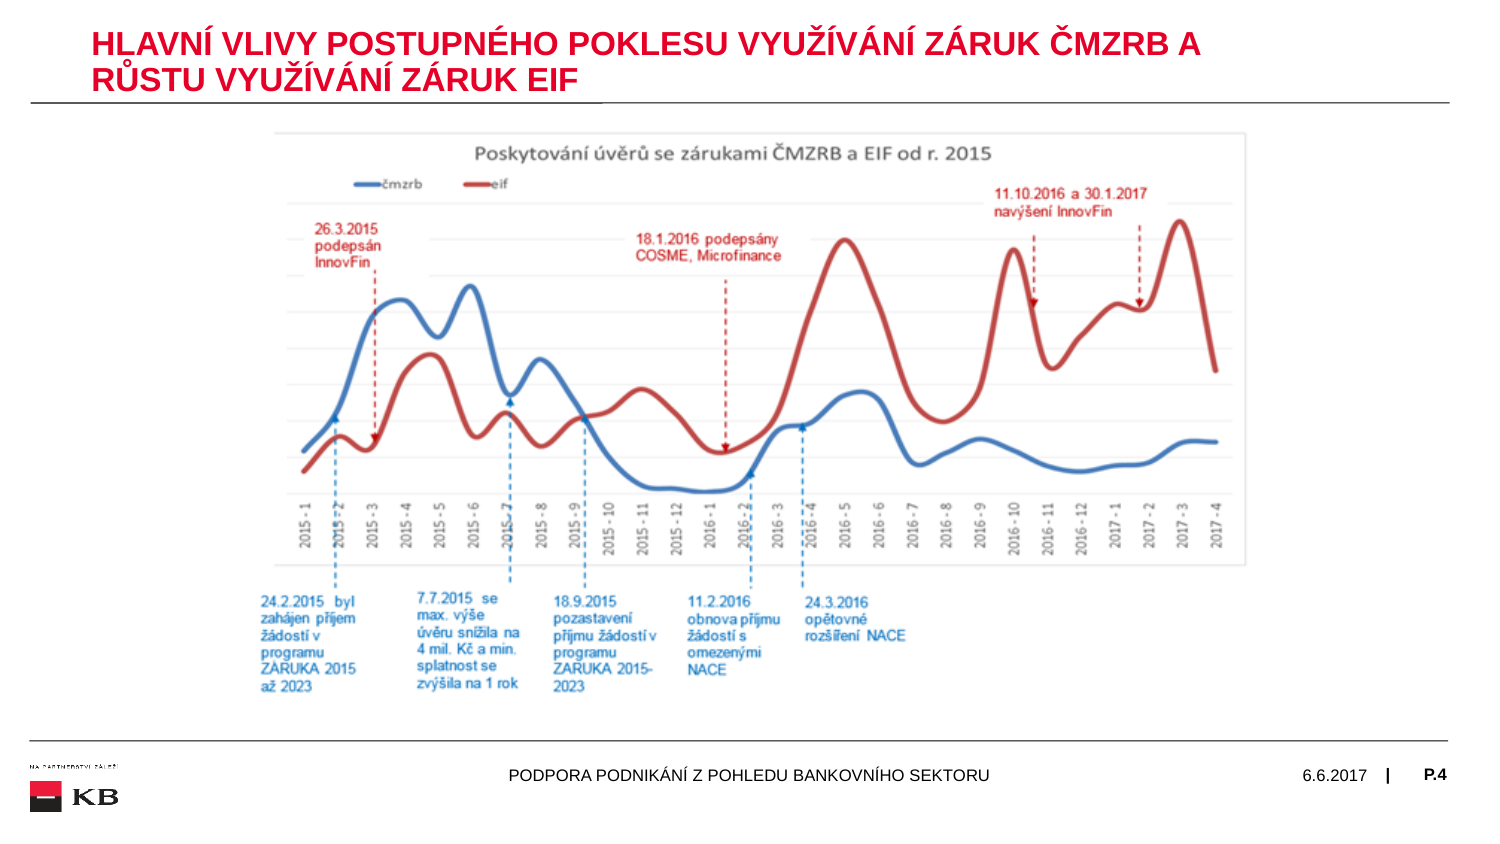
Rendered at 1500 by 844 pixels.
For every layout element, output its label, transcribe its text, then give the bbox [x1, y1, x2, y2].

picture [30, 764, 118, 812]
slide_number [1075, 764, 1374, 819]
title HLAVNÍ VLIVY POSTUPNÉHO POKLESU VYUŽÍVÁNÍ ZÁRUK ČMZRB A RŮSTU VYUŽÍVÁNÍ ZÁRUK EIF [91, 32, 1376, 94]
slide_number P.4 [1387, 763, 1448, 819]
footer PODPORA PODNIKÁNÍ Z POHLEDU BANKOVNÍHO SEKTORU [454, 764, 1045, 819]
picture [229, 120, 1270, 724]
